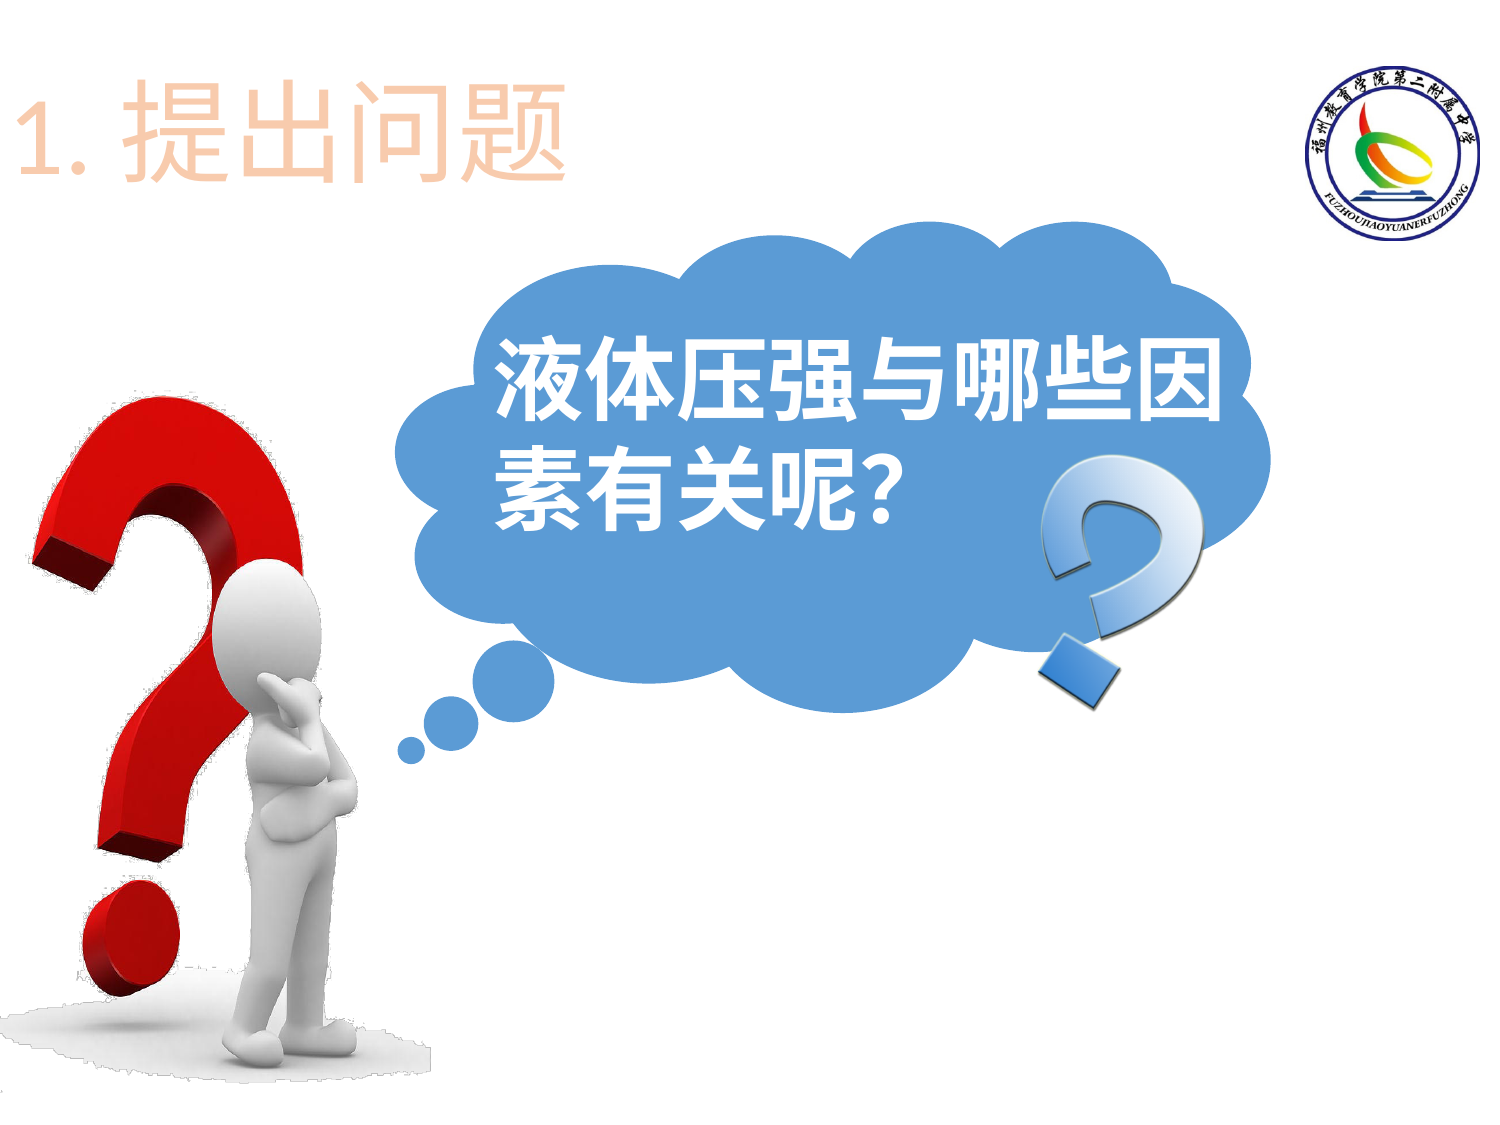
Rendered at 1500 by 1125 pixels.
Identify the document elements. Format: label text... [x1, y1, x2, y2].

text_box [432, 696, 479, 751]
picture [0, 385, 432, 1093]
picture [1305, 66, 1480, 241]
text_box [494, 221, 1230, 314]
text_box [432, 342, 1010, 723]
text_box 1.提出问题 [0, 54, 585, 205]
text_box 液体压强与哪些因素有关呢？ [478, 314, 1312, 550]
picture [975, 442, 1217, 743]
